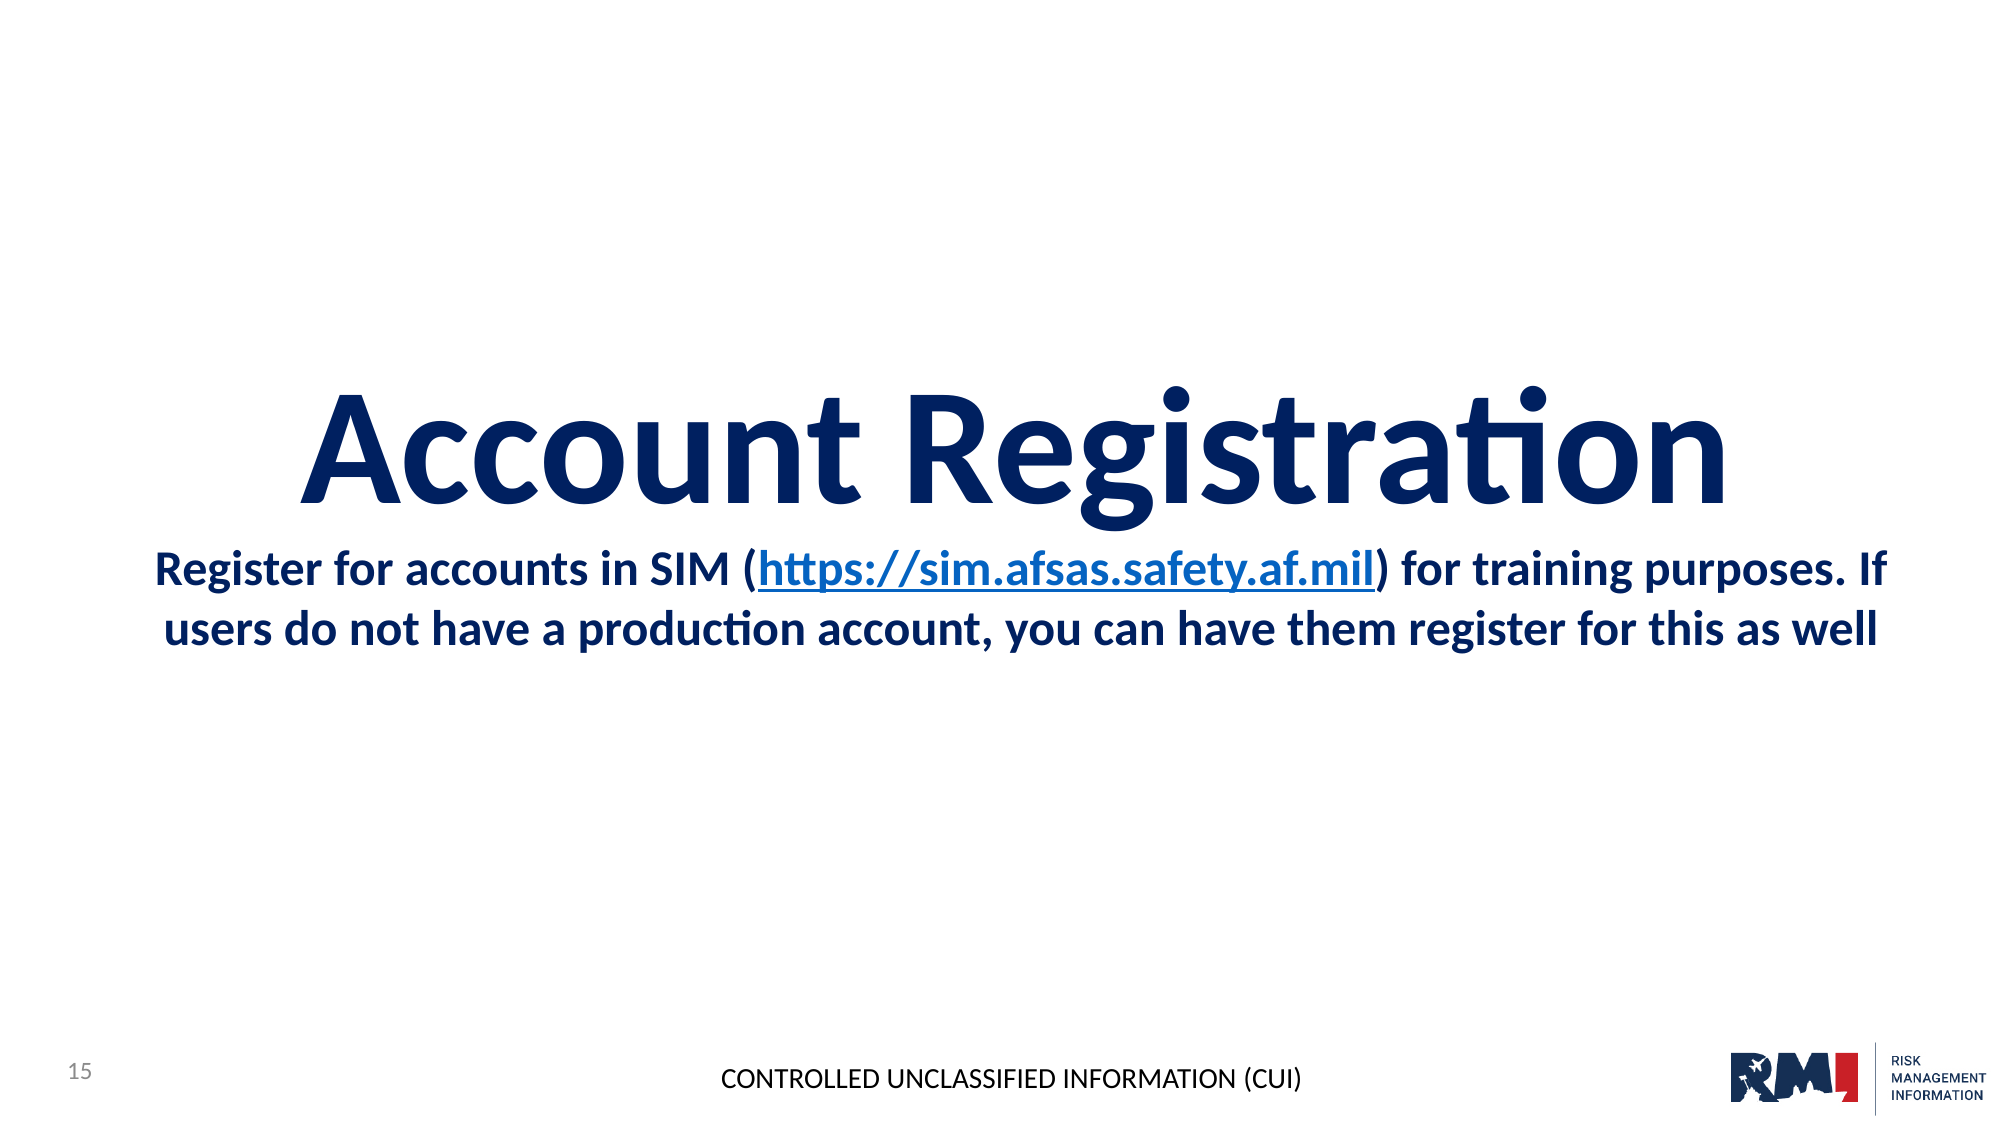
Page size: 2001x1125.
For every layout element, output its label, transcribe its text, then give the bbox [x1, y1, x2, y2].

slide_number 15 [24, 1039, 108, 1100]
text_box Register for accounts in SIM (https://sim.afsas.safety.af.mil) for training purposes. If users do not have a production account, you can have them register for this as well [126, 528, 1917, 664]
picture [1723, 1035, 1996, 1122]
text_box Account Registration [83, 329, 1951, 545]
